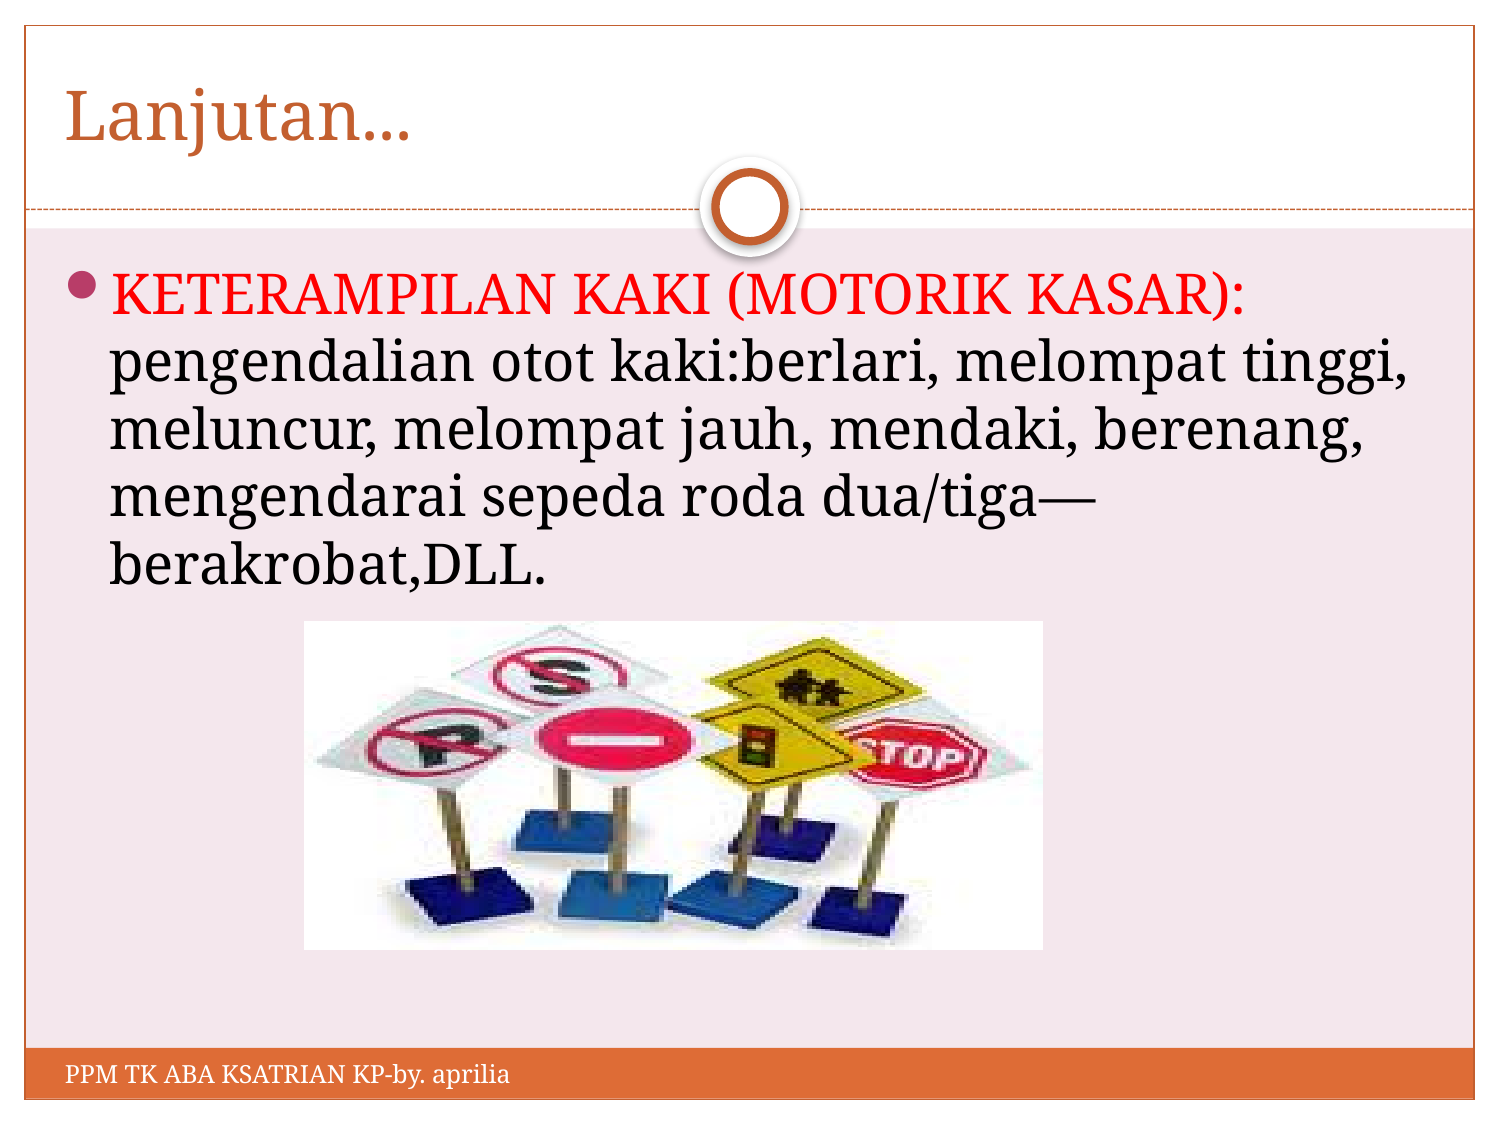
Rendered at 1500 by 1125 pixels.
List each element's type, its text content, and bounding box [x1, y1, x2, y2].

picture [304, 620, 1044, 950]
title Lanjutan... [49, 37, 1450, 162]
list KETERAMPILAN KAKI (MOTORIK KASAR): pengendalian otot kaki:berlari, melompat tinggi, meluncur, melompat jauh, mendaki, berenang, mengendarai sepeda roda dua/tiga—berakrobat,DLL. [49, 250, 1445, 1001]
footer PPM TK ABA KSATRIAN KP-by. aprilia [50, 1051, 638, 1112]
